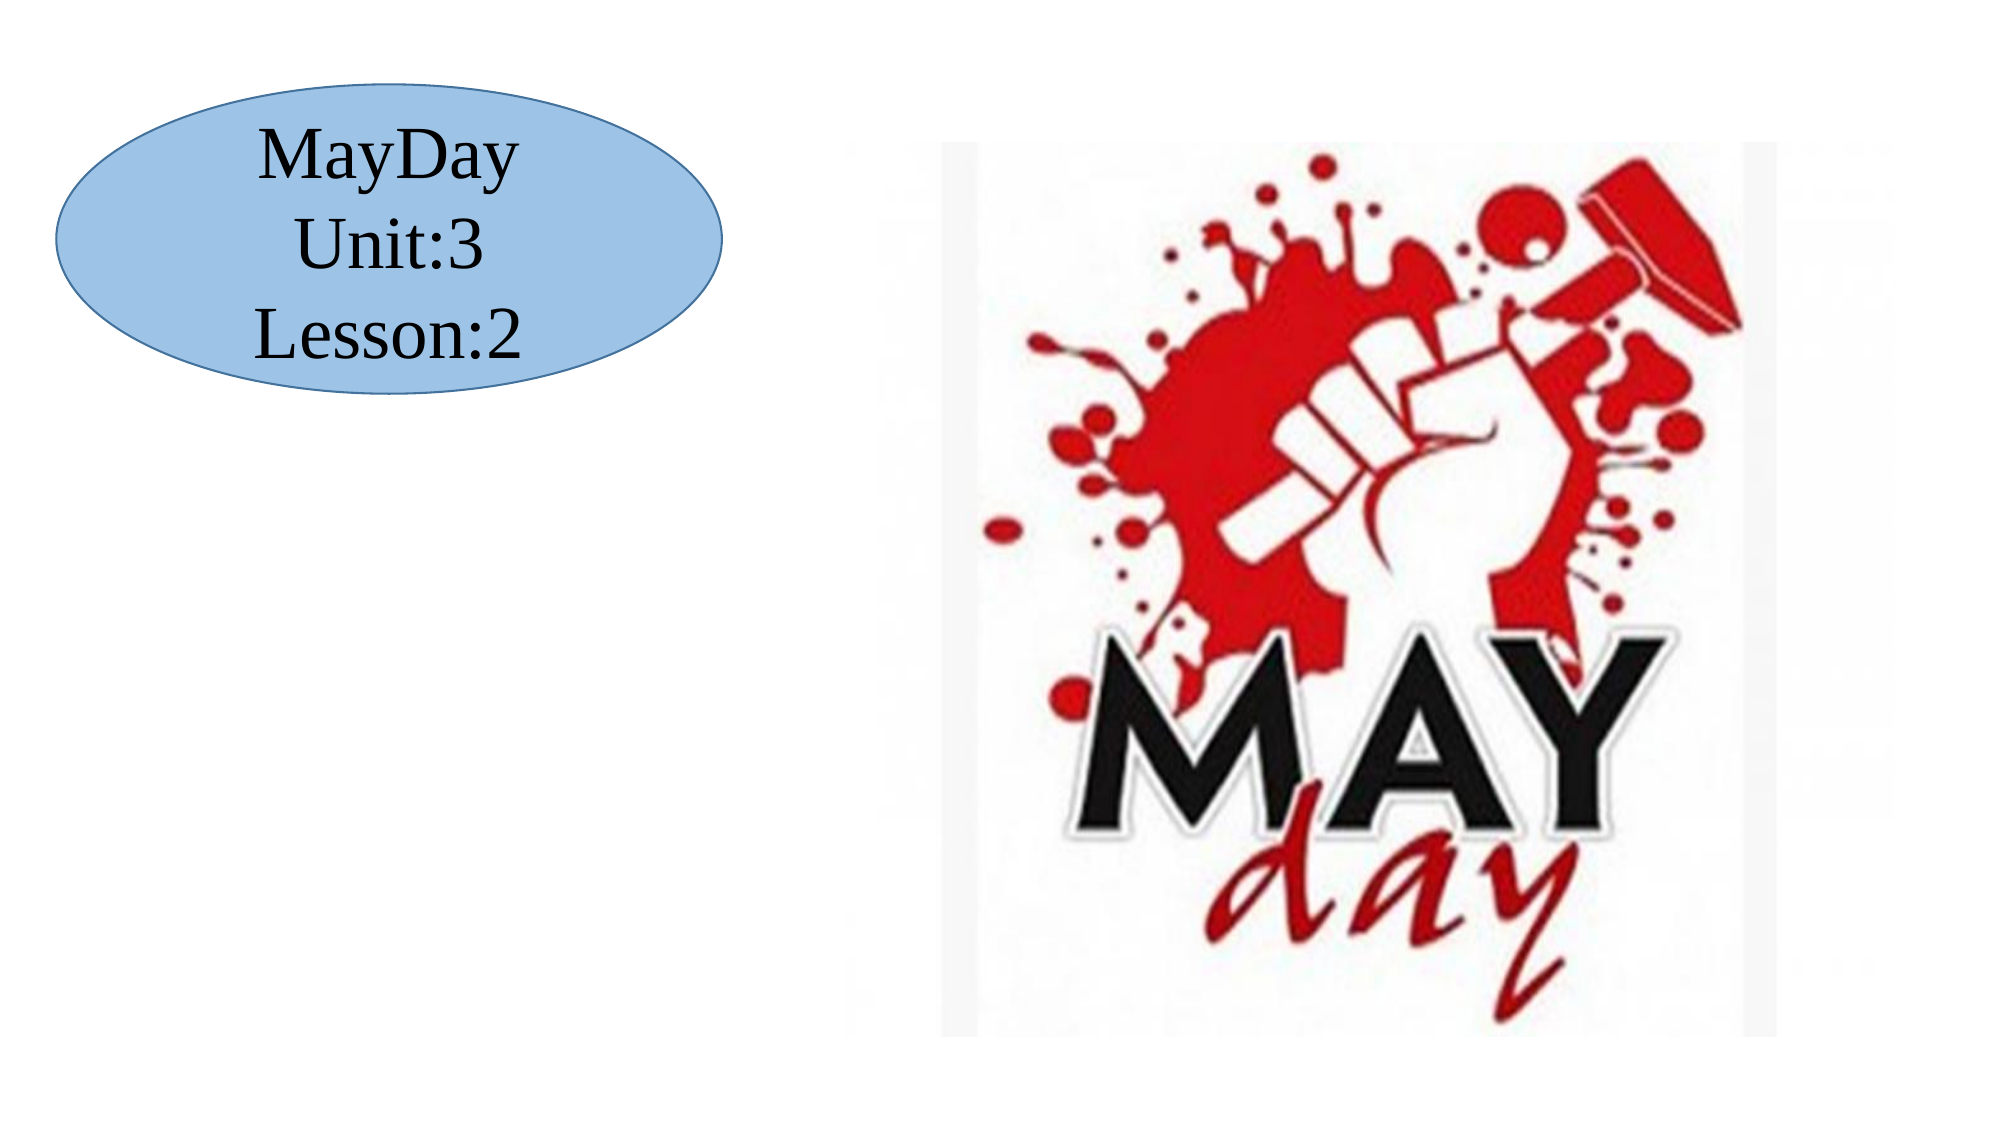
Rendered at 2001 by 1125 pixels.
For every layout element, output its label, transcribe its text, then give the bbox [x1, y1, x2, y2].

text_box MayDay Unit:3 Lesson:2 [55, 83, 723, 395]
picture [845, 142, 1895, 1037]
